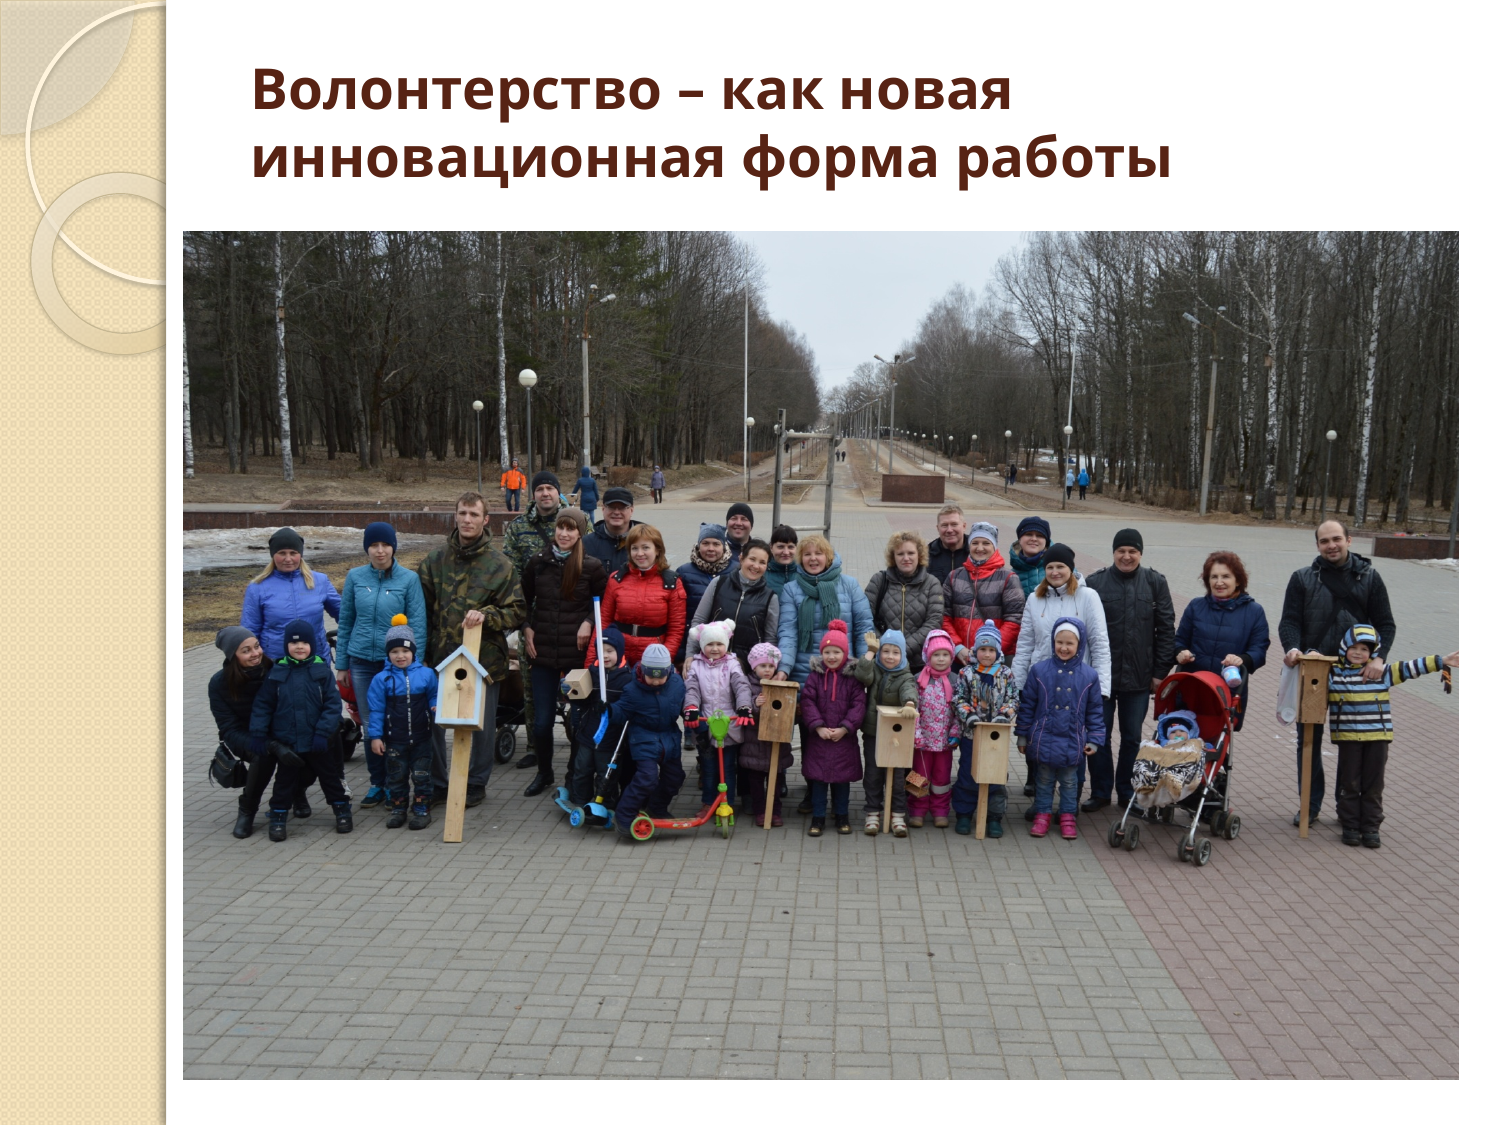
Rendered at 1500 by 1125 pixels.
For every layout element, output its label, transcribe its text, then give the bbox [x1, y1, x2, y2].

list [182, 231, 1459, 1081]
title Волонтерство – как новая инновационная форма работы [235, 45, 1466, 197]
